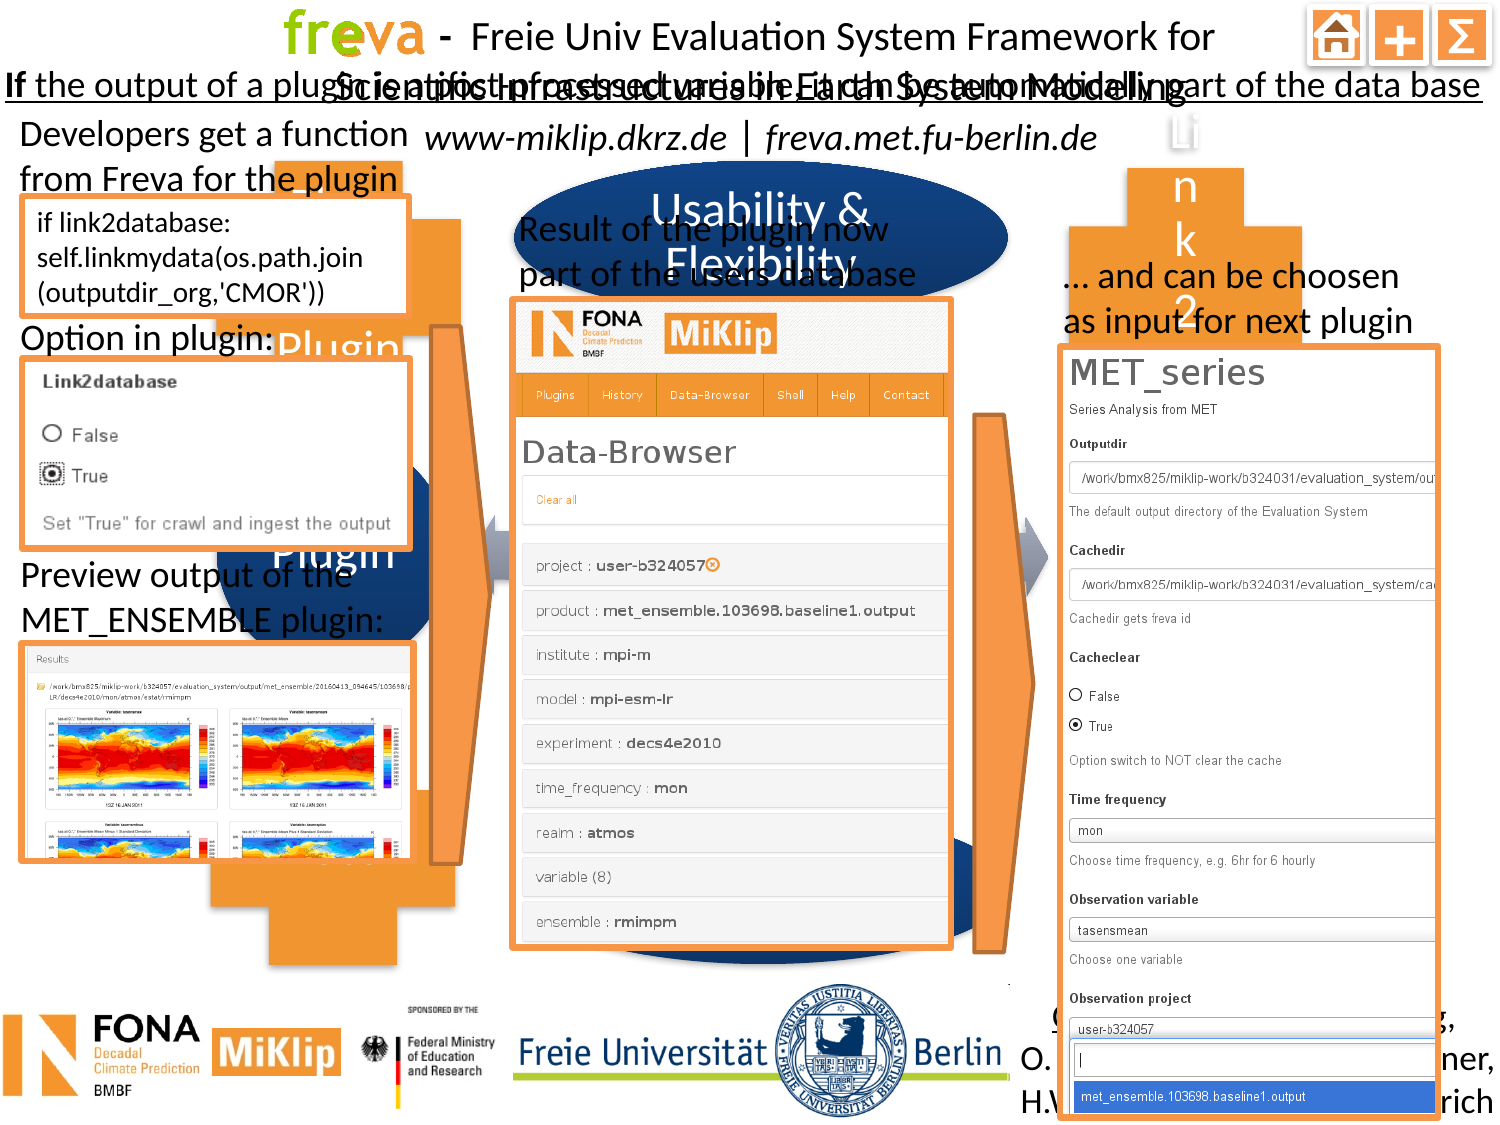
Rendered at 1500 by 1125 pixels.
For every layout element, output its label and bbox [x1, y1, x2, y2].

picture [1062, 349, 1436, 1115]
text_box [0, 1, 1500, 1125]
text_box [1309, 0, 1490, 86]
picture [24, 645, 411, 858]
text_box [503, 195, 949, 945]
picture [25, 361, 408, 546]
text_box [210, 160, 1303, 965]
